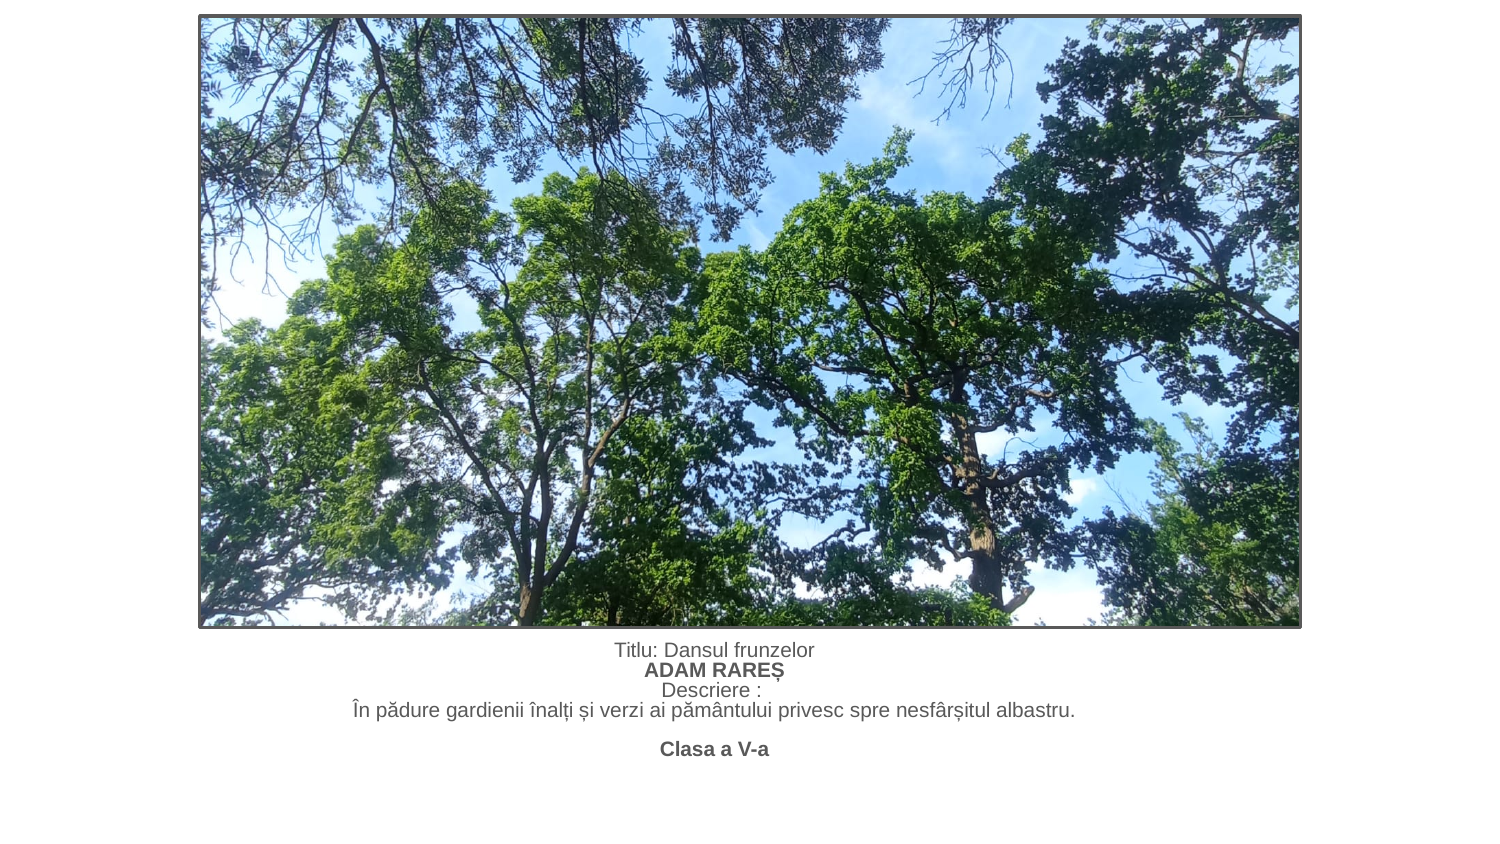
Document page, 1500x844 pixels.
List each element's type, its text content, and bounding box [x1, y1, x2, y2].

subtitle Titlu: Dansul frunzelor ADAM RAREȘ Descriere : În pădure gardienii înalți și verzi ai pământului privesc spre nesfârșitul albastru. Clasa a V-a [137, 626, 1292, 844]
picture [200, 17, 1300, 627]
